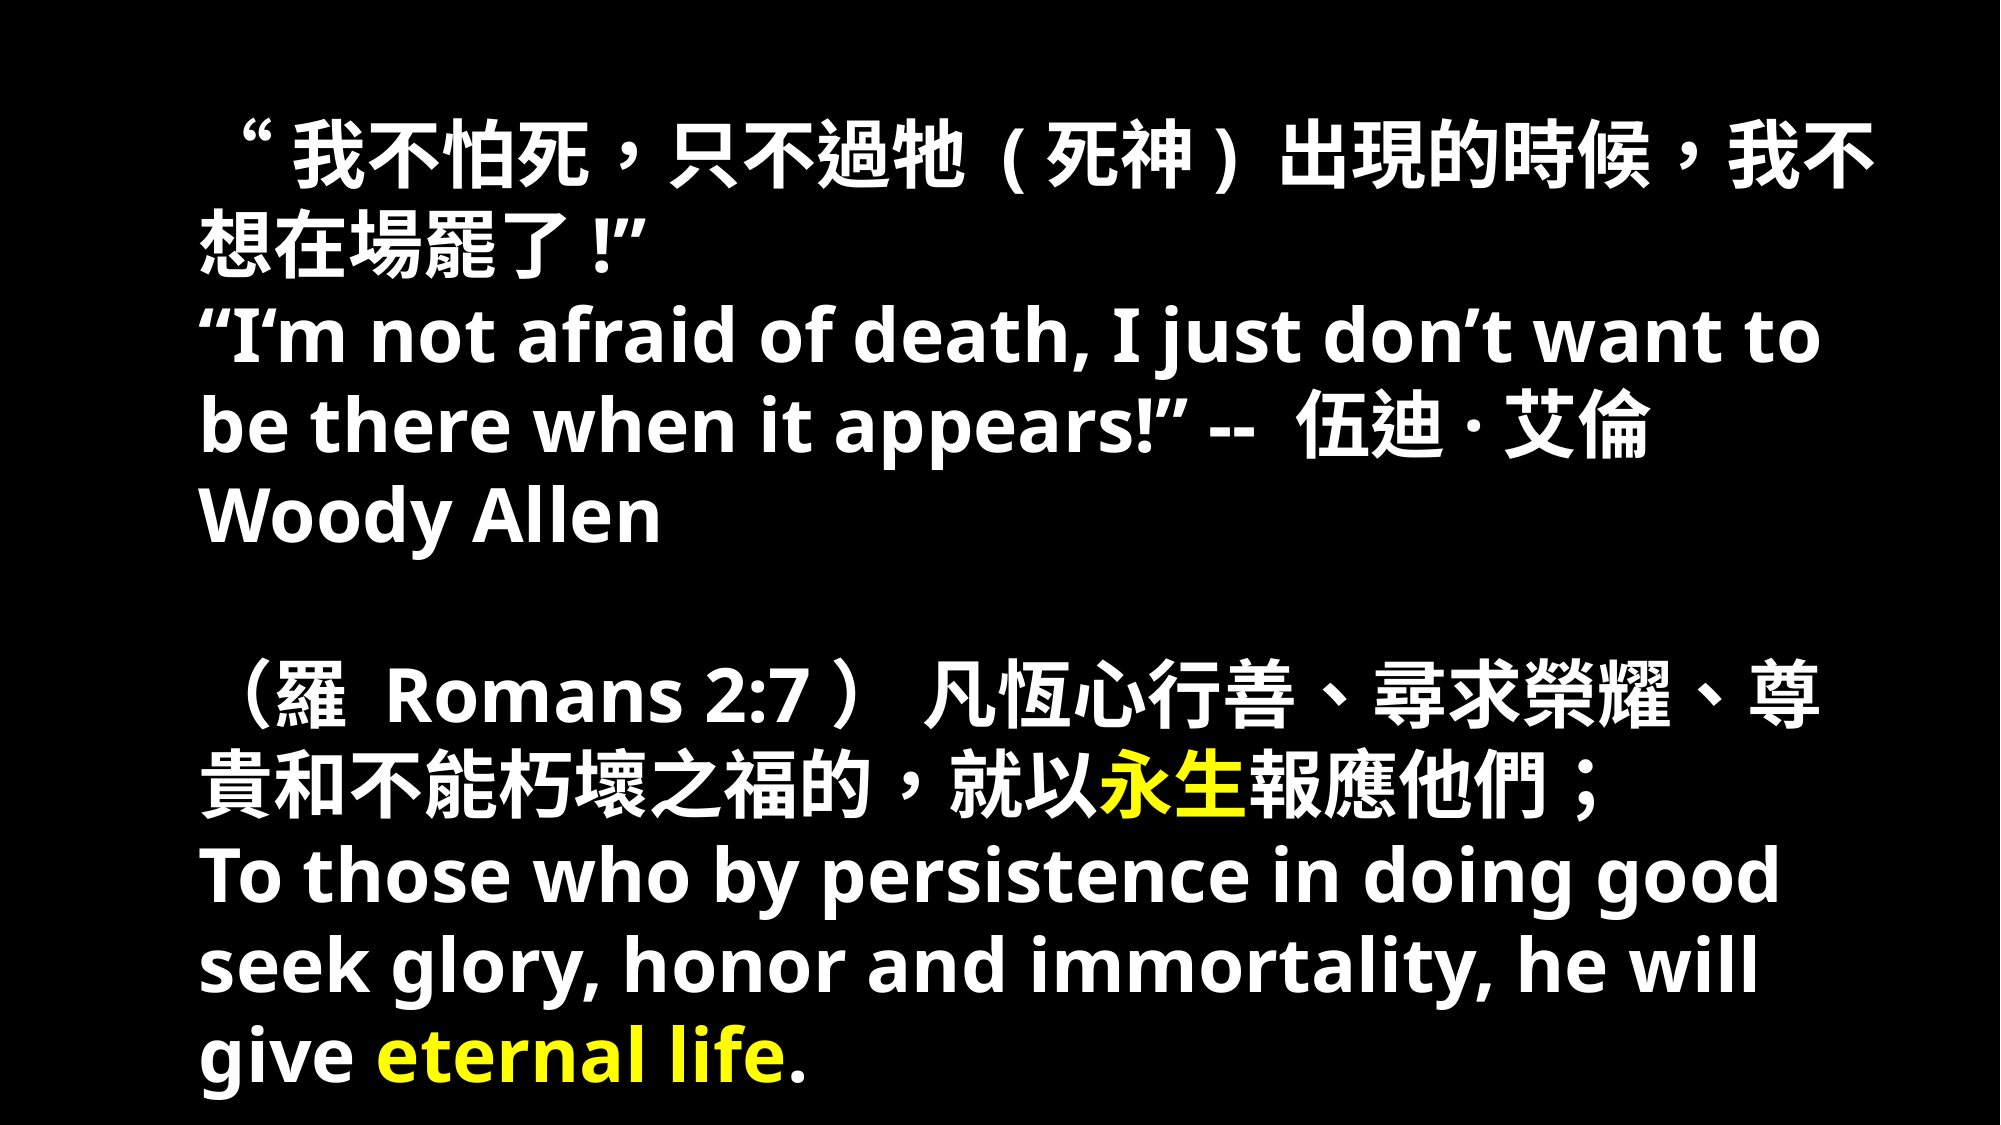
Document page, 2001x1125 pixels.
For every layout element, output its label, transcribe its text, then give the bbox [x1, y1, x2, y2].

text_box “我不怕死，只不過牠 (死神) 出現的時候，我不想在場罷了!” “I‘m not afraid of death, I just don’t want to be there when it appears!” -- 伍迪·艾倫 Woody Allen （羅 Romans 2:7） 凡恆心行善、尋求榮耀、尊貴和不能朽壞之福的，就以永生報應他們； To those who by persistence in doing good seek glory, honor and immortality, he will give eternal life. [184, 100, 1898, 1106]
